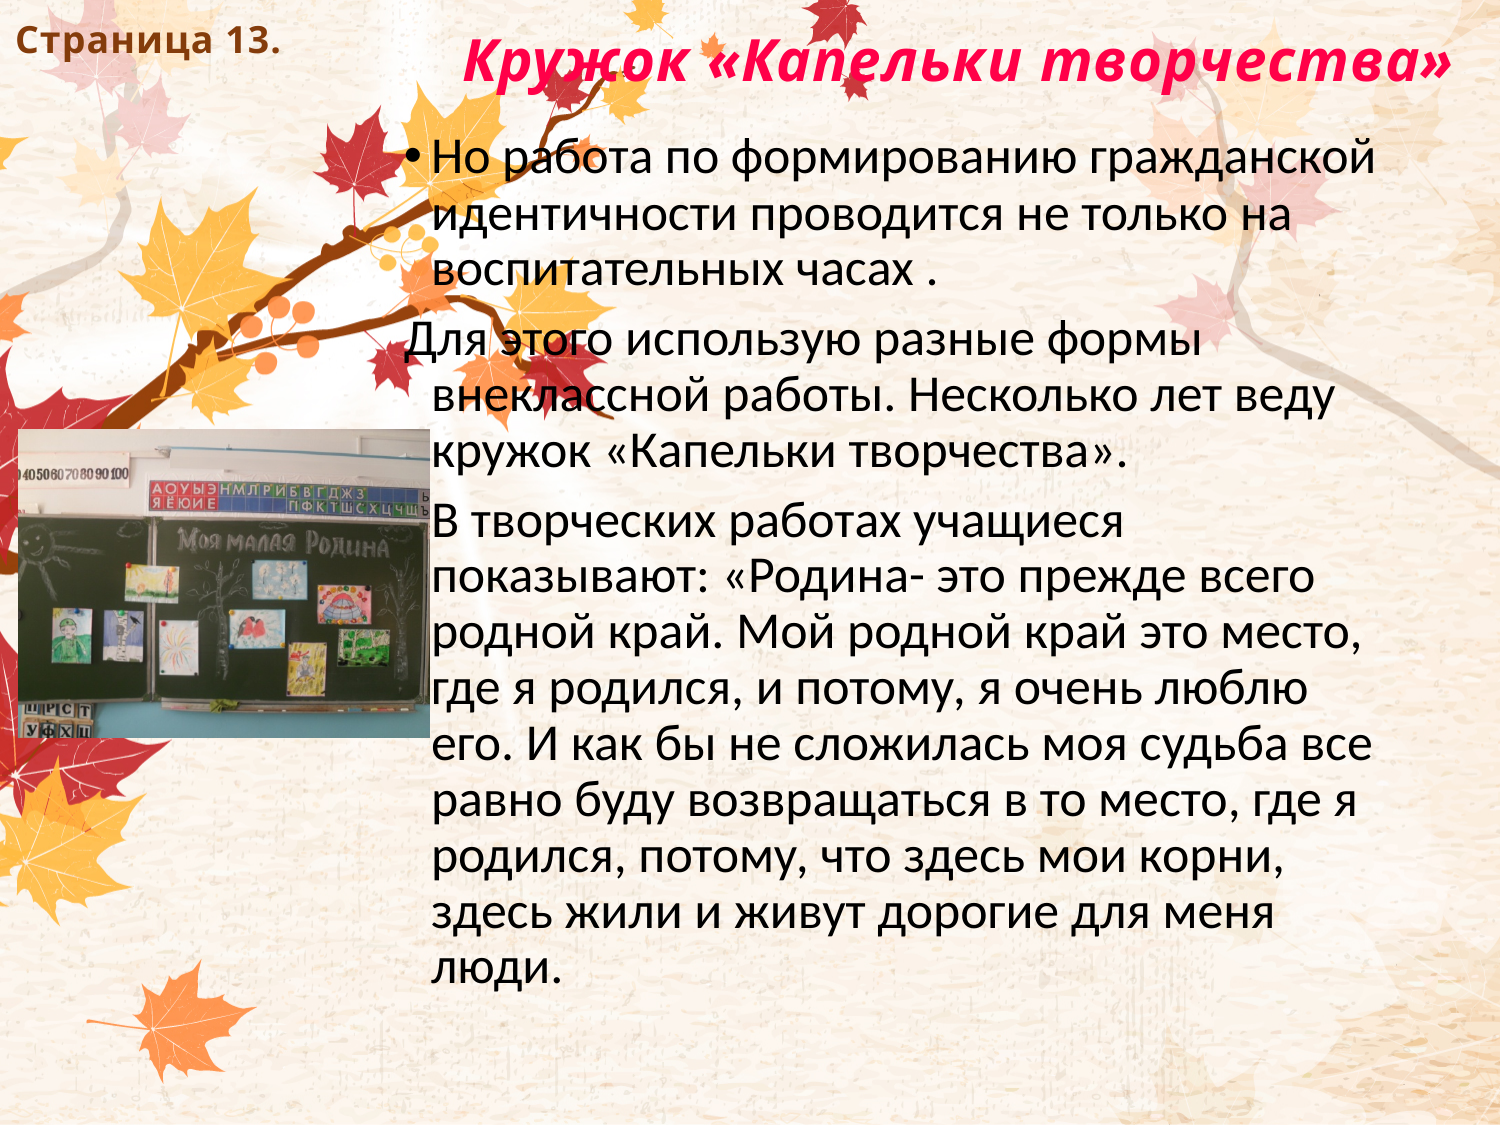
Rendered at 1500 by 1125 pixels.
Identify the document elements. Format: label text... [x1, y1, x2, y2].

title Кружок «Капельки творчества» [443, 24, 1474, 101]
text_box Страница 13. [0, 0, 400, 83]
picture [0, 0, 1500, 1125]
list Но работа по формированию гражданской идентичности проводится не только на воспитательных часах . Для этого использую разные формы внеклассной работы. Несколько лет веду кружок «Капельки творчества». В творческих работах учащиеся показывают: «Родина- это прежде всего родной край. Мой родной край это место, где я родился, и потому, я очень люблю его. И как бы не сложилась моя судьба все равно буду возвращаться в то место, где я родился, потому, что здесь мои корни, здесь жили и живут дорогие для меня люди. [389, 121, 1402, 1011]
